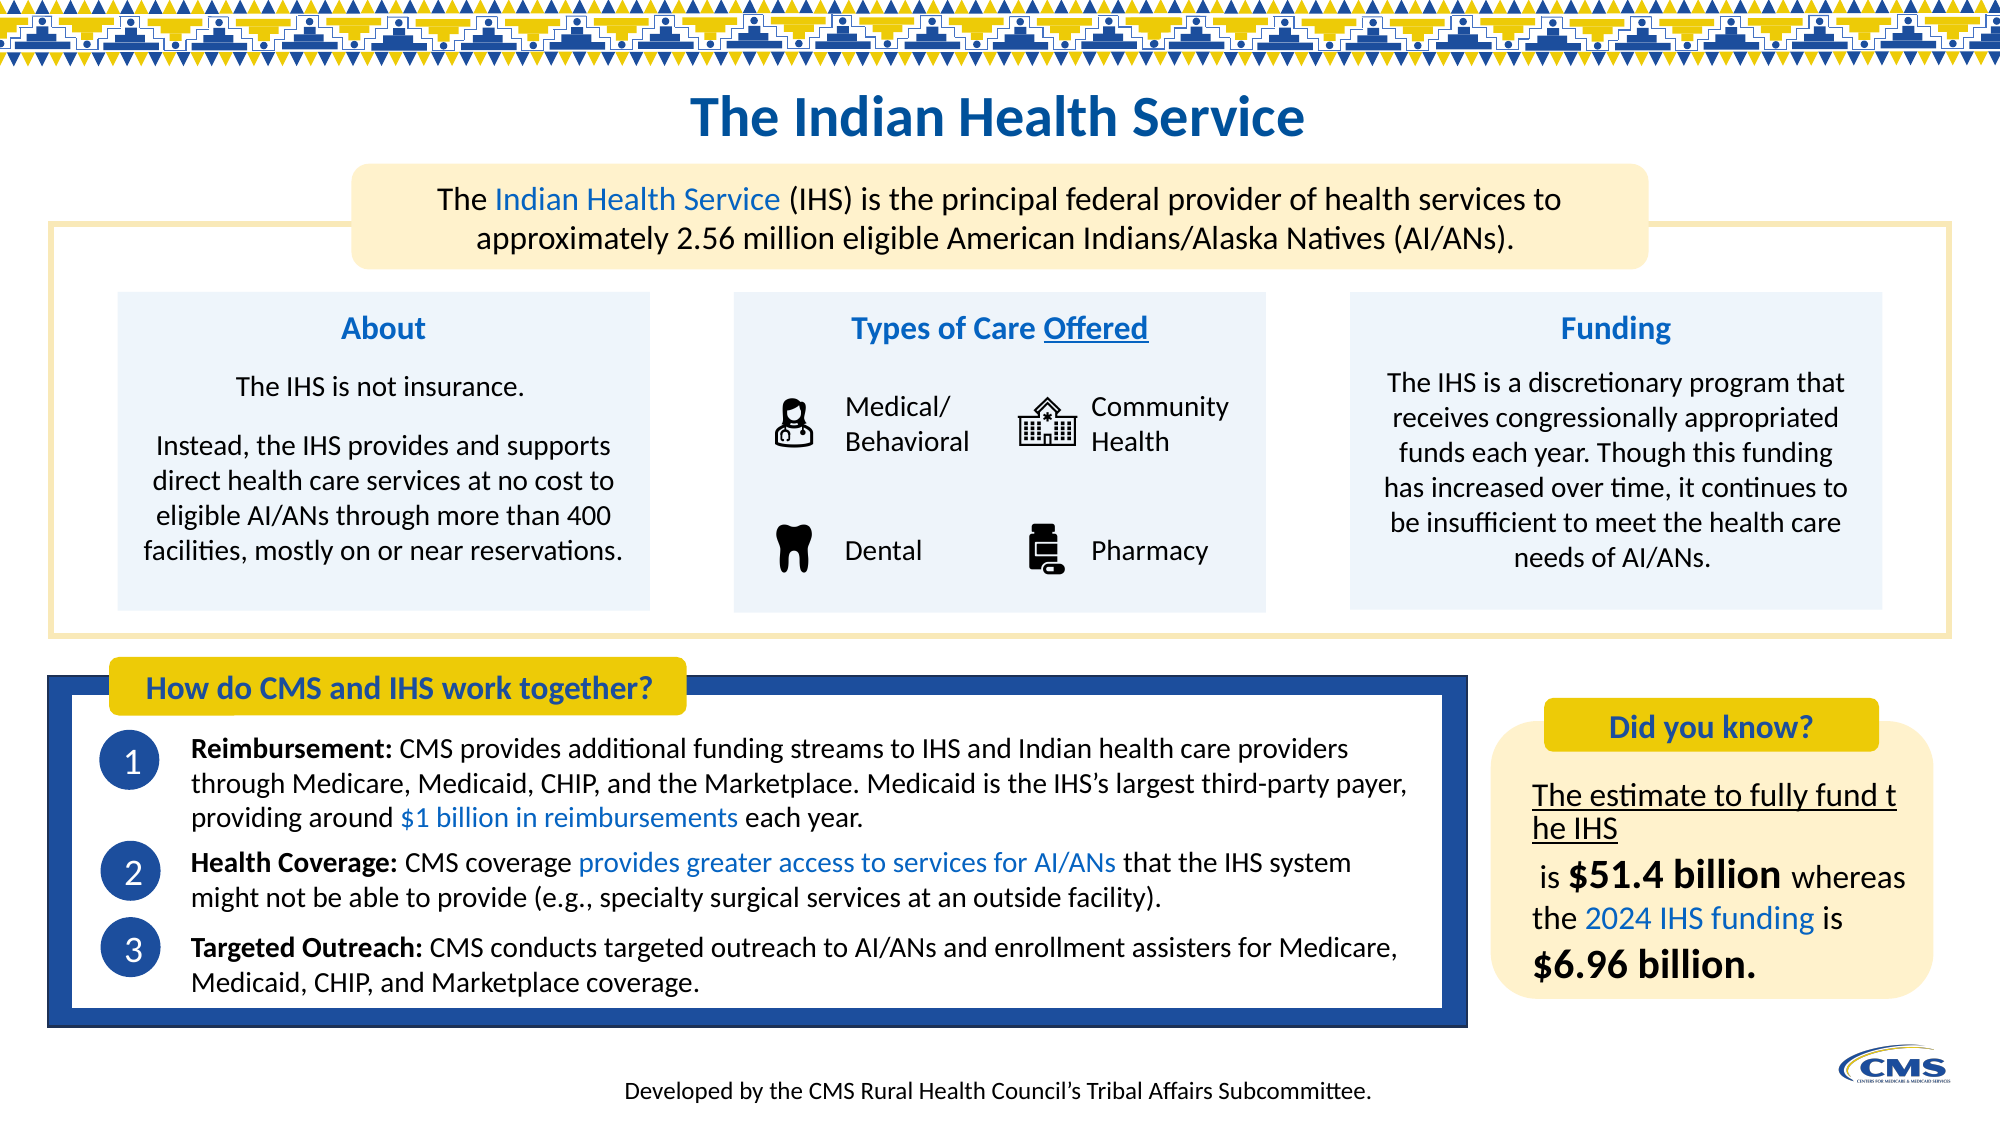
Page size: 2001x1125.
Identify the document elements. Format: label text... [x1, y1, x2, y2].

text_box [0, 0, 2000, 67]
text_box Pharmacy [1077, 523, 1264, 574]
title The Indian Health Service [49, 70, 1947, 274]
text_box [733, 291, 1267, 614]
text_box The Indian Health Service (IHS) is the principal federal provider of health services to approximately 2.56 million eligible American Indians/Alaska Natives (AI/ANs). [350, 162, 1650, 271]
text_box Targeted Outreach: CMS conducts targeted outreach to AI/ANs and enrollment assisters for Medicare, Medicaid, CHIP, and Marketplace coverage. [176, 920, 1440, 1006]
text_box Community Health [1076, 379, 1284, 465]
text_box The estimate to fully fund the IHS is $51.4 billion whereas the 2024 IHS funding is $6.96 billion. [1517, 765, 1929, 961]
text_box 3 [99, 916, 162, 979]
text_box About [215, 297, 553, 354]
picture [1017, 519, 1077, 579]
text_box Did you know? [1543, 696, 1881, 753]
text_box 1 [98, 728, 161, 791]
picture [1838, 1044, 1951, 1083]
text_box The IHS is not insurance. Instead, the IHS provides and supports direct health care services at no cost to eligible AI/ANs through more than 400 facilities, mostly on or near reservations. [128, 359, 639, 574]
text_box [1349, 291, 1883, 611]
text_box 2 [99, 839, 162, 902]
text_box Reimbursement: CMS provides additional funding streams to IHS and Indian health care providers through Medicare, Medicaid, CHIP, and the Marketplace. Medicaid is the IHS’s largest third-party payer, providing around $1 billion in reimbursements each year. [176, 721, 1465, 842]
text_box Developed by the CMS Rural Health Council’s Tribal Affairs Subcommittee. [234, 1067, 1764, 1112]
picture [1013, 388, 1082, 457]
text_box [72, 695, 1442, 1008]
text_box Types of Care Offered [831, 297, 1169, 354]
text_box The IHS is a discretionary program that receives congressionally appropriated funds each year. Though this funding has increased over time, it continues to be insufficient to meet the health care needs of AI/ANs. [1361, 356, 1872, 581]
text_box Medical/ Behavioral [830, 379, 997, 465]
text_box [50, 223, 1950, 637]
text_box Dental [830, 523, 946, 574]
text_box [116, 291, 651, 612]
text_box [1489, 720, 1935, 1000]
text_box Health Coverage: CMS coverage provides greater access to services for AI/ANs that the IHS system might not be able to provide (e.g., specialty surgical services at an outside facility). [176, 836, 1440, 920]
text_box How do CMS and IHS work together? [103, 658, 698, 714]
text_box Funding [1447, 297, 1785, 354]
picture [765, 393, 823, 452]
picture [766, 520, 823, 577]
text_box [47, 675, 1468, 1028]
